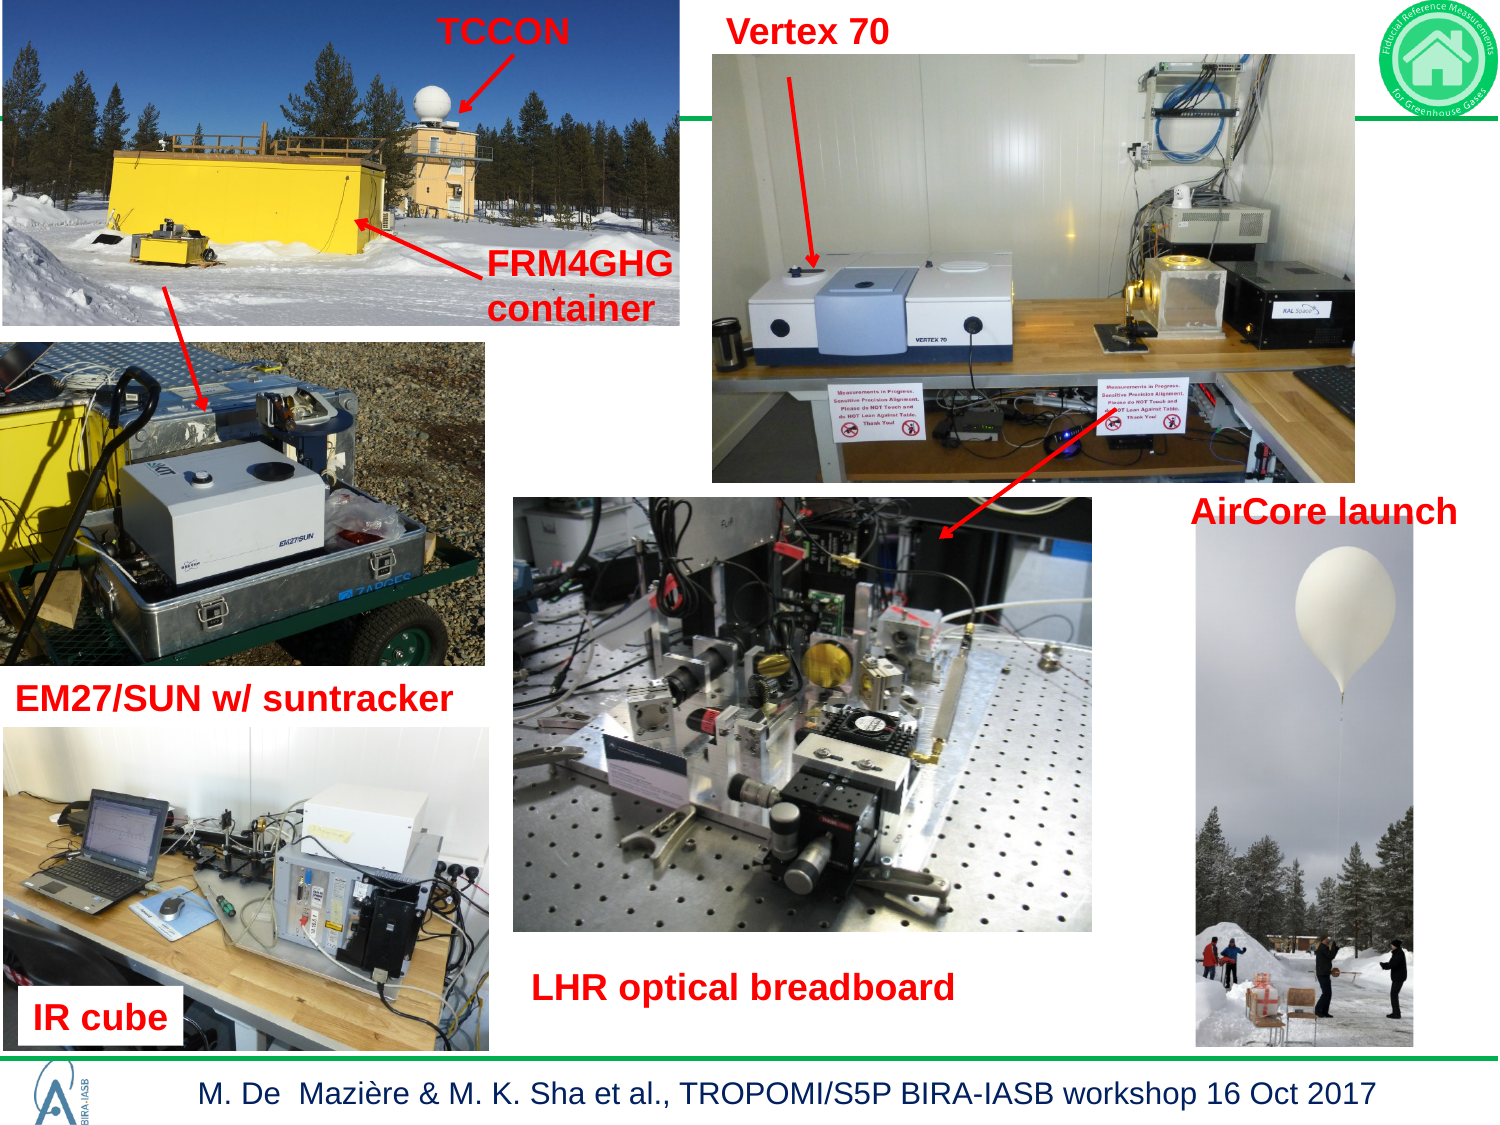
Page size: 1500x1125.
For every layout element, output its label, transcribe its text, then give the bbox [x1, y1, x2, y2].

text_box AirCore launch [1175, 479, 1500, 540]
picture [34, 1061, 96, 1125]
picture [3, 727, 489, 1051]
picture [1379, 0, 1498, 116]
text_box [353, 219, 483, 279]
text_box LHR optical breadboard [516, 955, 972, 1016]
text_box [938, 408, 1117, 540]
picture [0, 342, 485, 666]
picture [711, 54, 1356, 484]
text_box Vertex 70 [711, 0, 1054, 53]
text_box EM27/SUN w/ suntracker [0, 673, 485, 727]
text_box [788, 76, 815, 269]
picture [513, 497, 1500, 1047]
text_box FRM4GHG container [472, 231, 706, 337]
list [2, 0, 680, 326]
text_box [163, 286, 206, 413]
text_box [458, 54, 514, 114]
